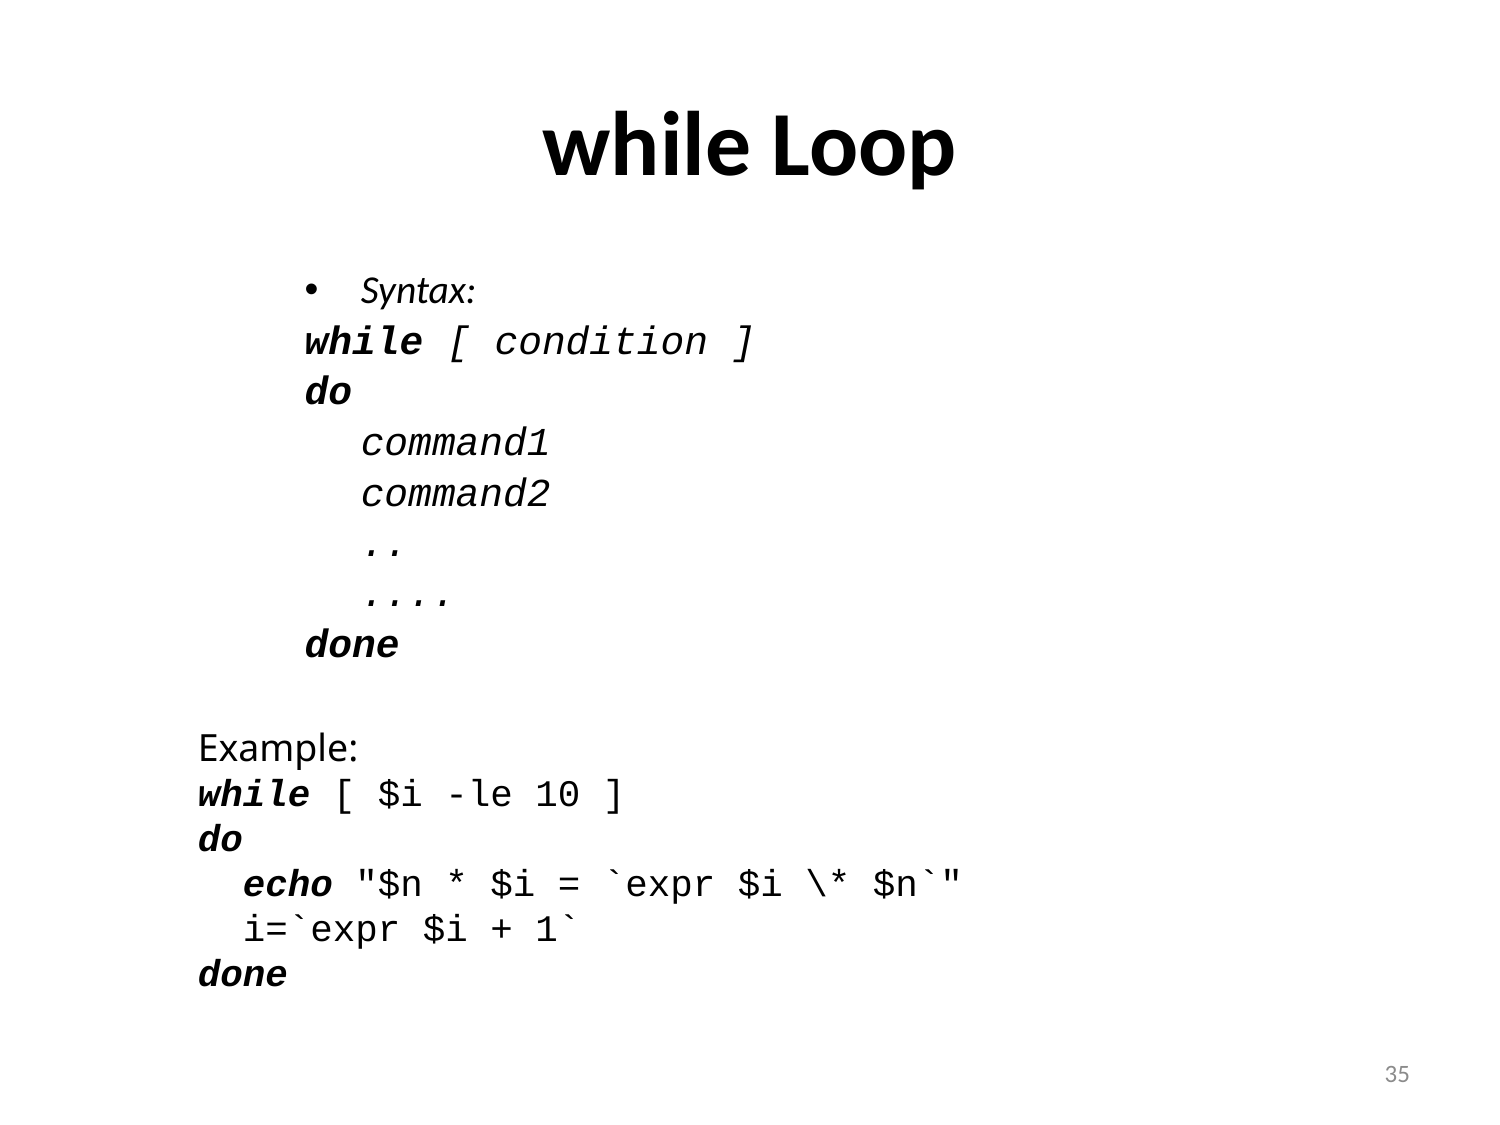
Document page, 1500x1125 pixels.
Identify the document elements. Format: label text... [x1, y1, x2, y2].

list Syntax: while [ condition ] do command1 command2 .. .... done [289, 262, 1064, 681]
slide_number 35 [1074, 1042, 1425, 1103]
text_box Example: while [ $i -le 10 ] do echo "$n * $i = `expr $i \* $n`" i=`expr $i + 1` done [183, 716, 1284, 1001]
title while Loop [75, 45, 1425, 233]
